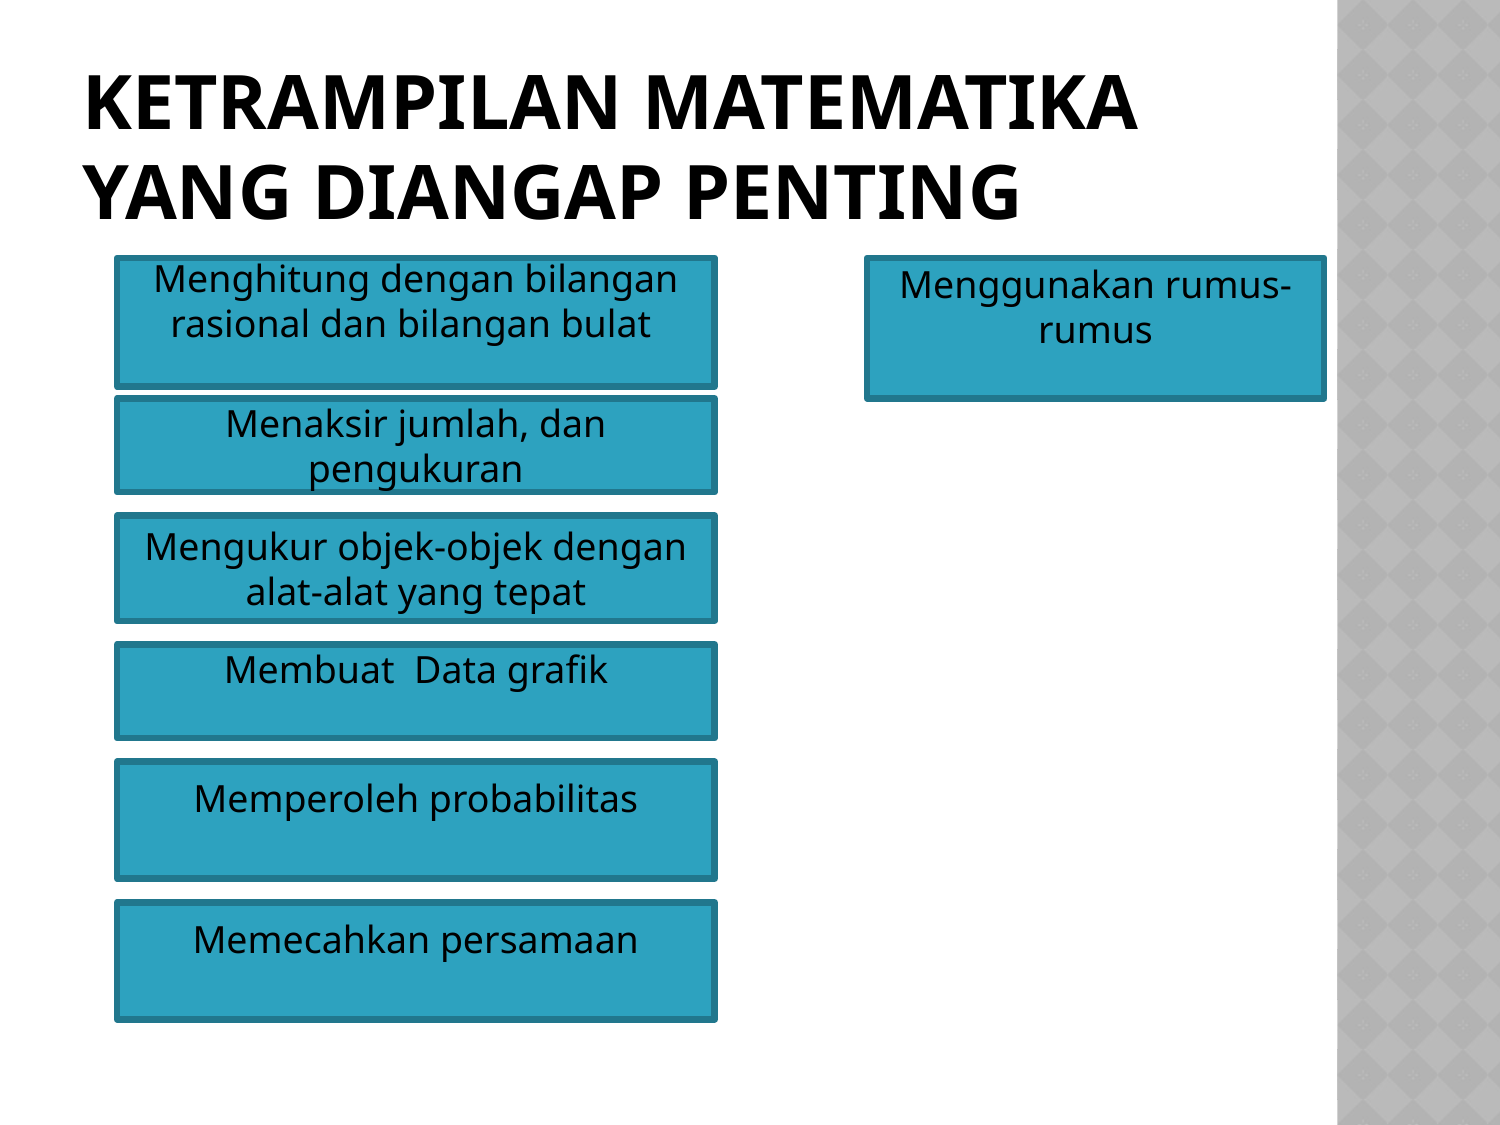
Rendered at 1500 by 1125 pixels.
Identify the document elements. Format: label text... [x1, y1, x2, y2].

text_box Menghitung dengan bilangan rasional dan bilangan bulat [114, 255, 718, 390]
text_box Menggunakan rumus-rumus [864, 255, 1327, 402]
text_box Menaksir jumlah, dan pengukuran [114, 395, 718, 495]
text_box Memecahkan persamaan [114, 899, 718, 1023]
title ketrampilan matematika yang diangap penting [75, 52, 1313, 235]
text_box Memperoleh probabilitas [114, 758, 718, 882]
text_box Mengukur objek-objek dengan alat-alat yang tepat [114, 512, 718, 624]
text_box Membuat Data grafik [114, 641, 718, 741]
